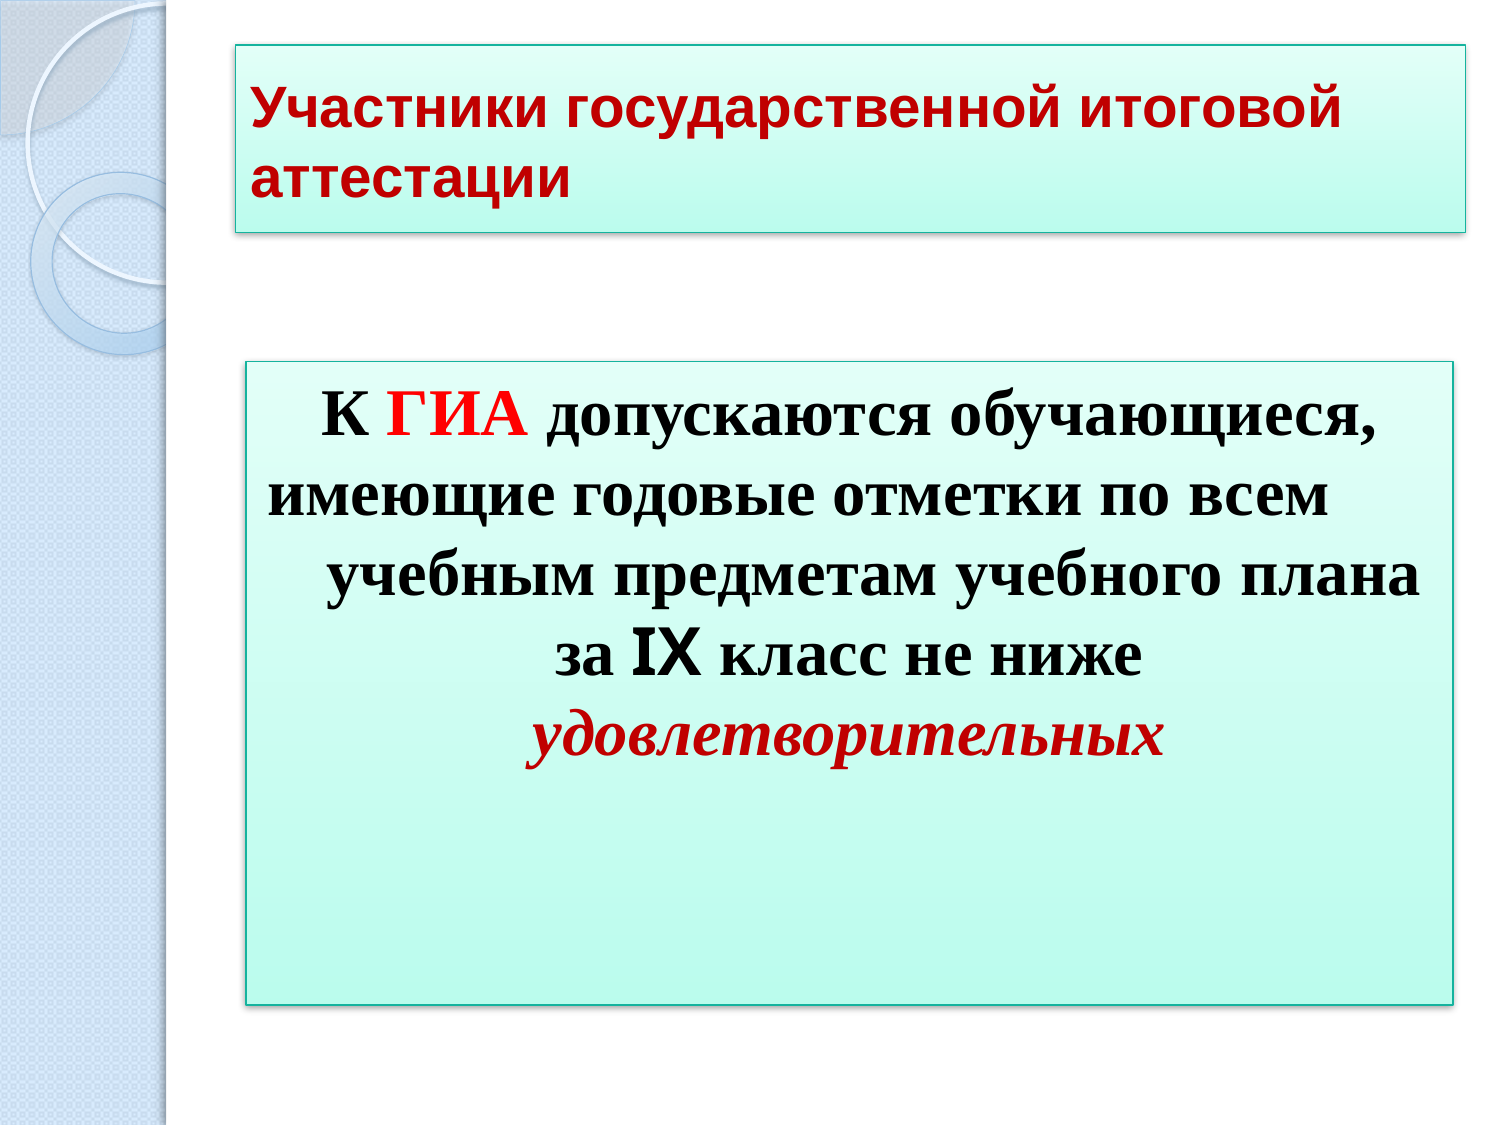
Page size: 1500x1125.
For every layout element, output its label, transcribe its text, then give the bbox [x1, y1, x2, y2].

title Участники государственной итоговой аттестации [235, 44, 1466, 233]
list К ГИА допускаются обучающиеся, имеющие годовые отметки по всем учебным предметам учебного плана за IX класс не ниже удовлетворительных [245, 361, 1454, 1006]
